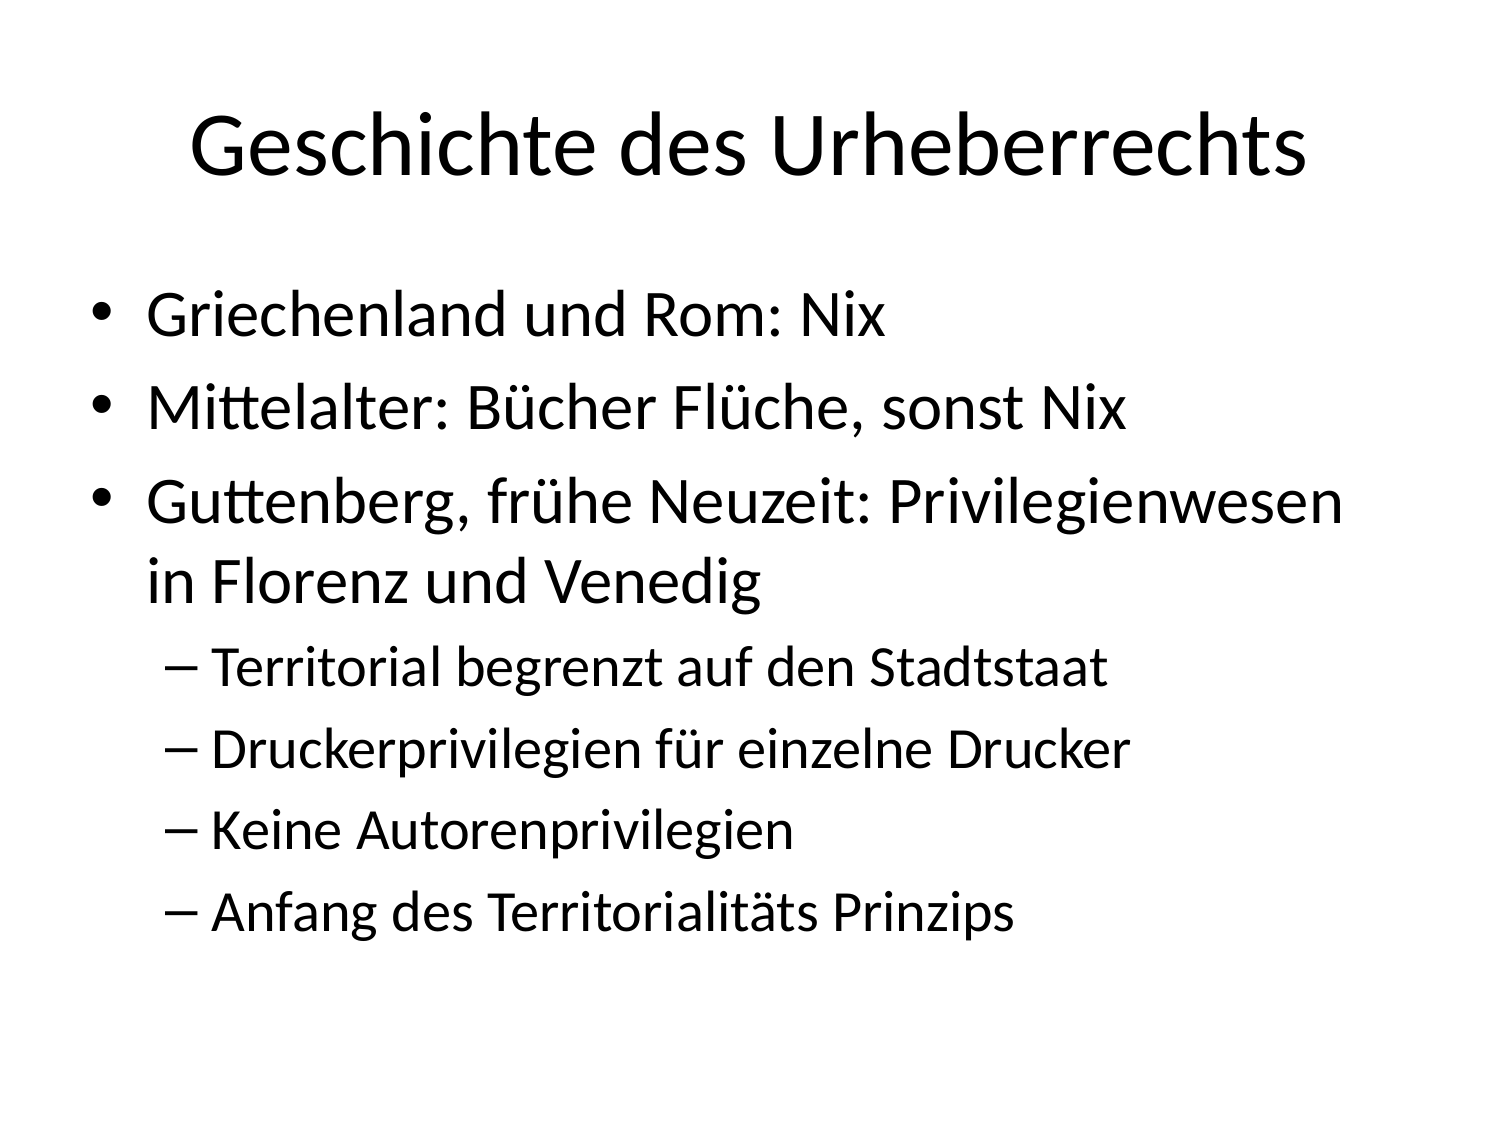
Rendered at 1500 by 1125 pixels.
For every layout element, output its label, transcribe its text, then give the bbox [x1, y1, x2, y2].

list Griechenland und Rom: Nix Mittelalter: Bücher Flüche, sonst Nix Guttenberg, frühe Neuzeit: Privilegienwesen in Florenz und Venedig Territorial begrenzt auf den Stadtstaat Druckerprivilegien für einzelne Drucker Keine Autorenprivilegien Anfang des Territorialitäts Prinzips [75, 262, 1425, 1005]
title Geschichte des Urheberrechts [75, 45, 1425, 233]
